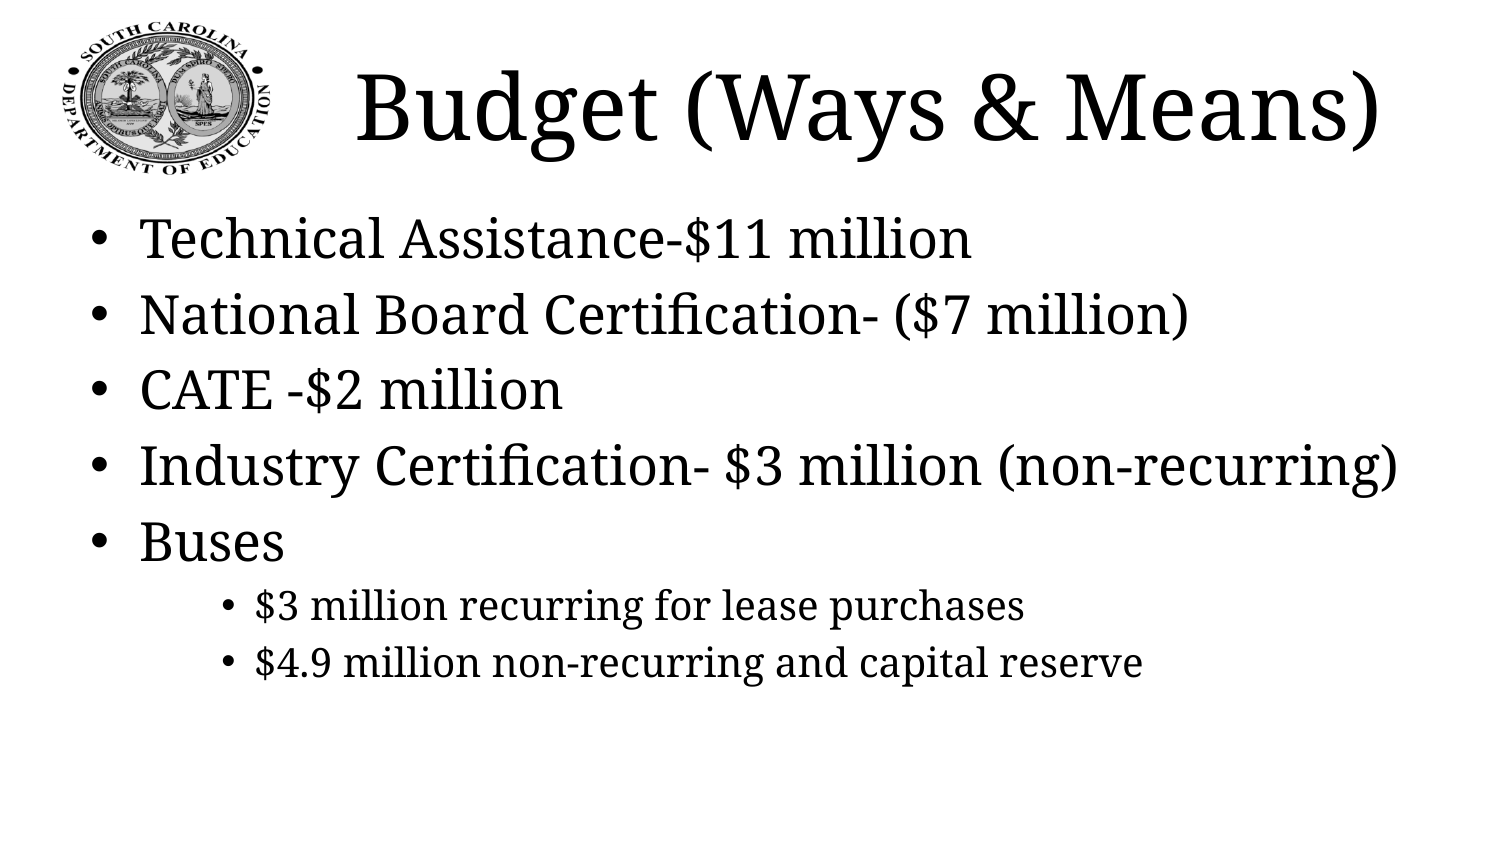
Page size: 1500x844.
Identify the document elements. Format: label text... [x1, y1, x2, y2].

picture [50, 18, 280, 179]
list Technical Assistance-$11 million National Board Certification- ($7 million) CATE -$2 million Industry Certification- $3 million (non-recurring) Buses $3 million recurring for lease purchases $4.9 million non-recurring and capital reserve [75, 196, 1425, 754]
title Budget (Ways & Means) [312, 33, 1425, 175]
